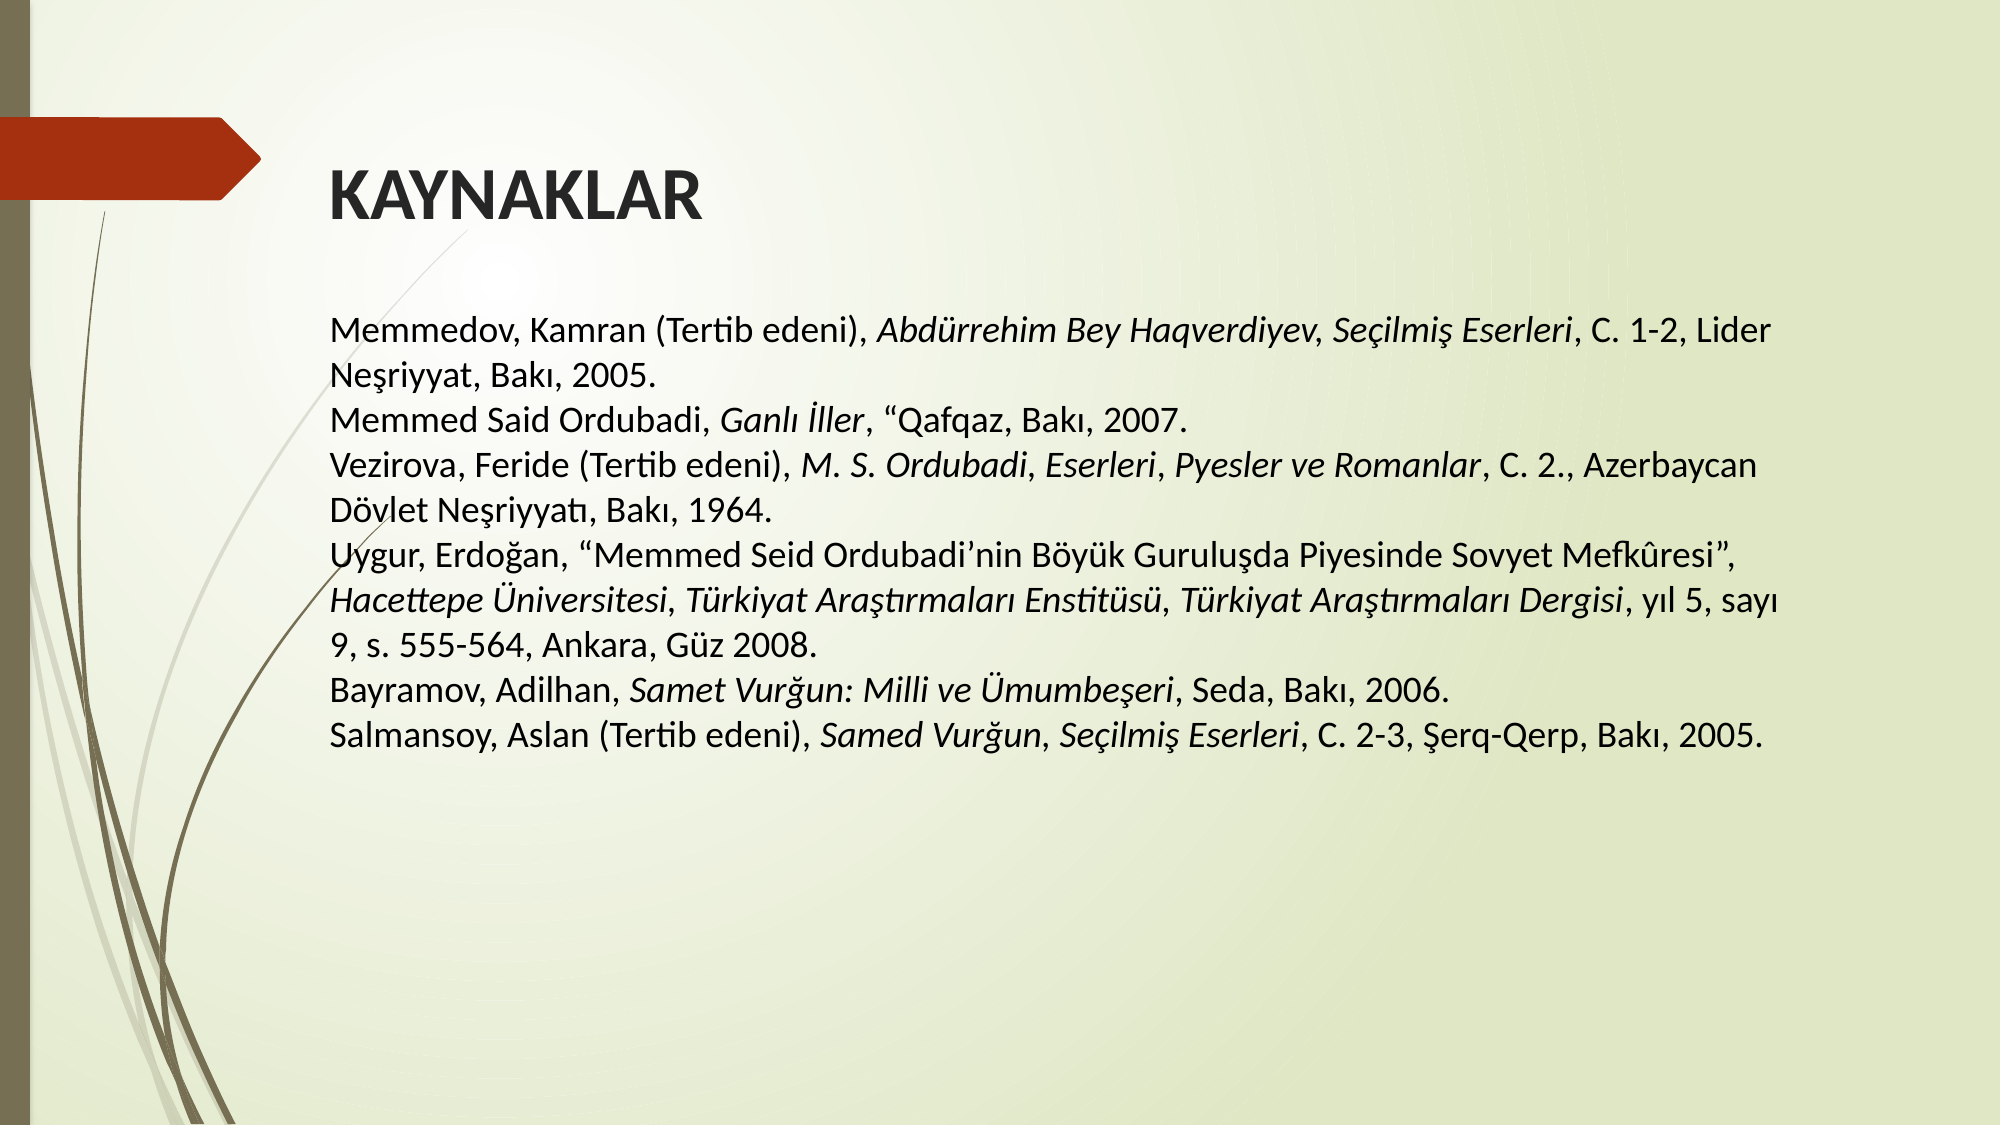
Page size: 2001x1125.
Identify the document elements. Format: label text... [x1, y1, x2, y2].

text_box Memmedov, Kamran (Tertib edeni), Abdürrehim Bey Haqverdiyev, Seçilmiş Eserleri, C. 1-2, Lider Neşriyyat, Bakı, 2005. Memmed Said Ordubadi, Ganlı İller, “Qafqaz, Bakı, 2007. Vezirova, Feride (Tertib edeni), M. S. Ordubadi, Eserleri, Pyesler ve Romanlar, C. 2., Azerbaycan Dövlet Neşriyyatı, Bakı, 1964. Uygur, Erdoğan, “Memmed Seid Ordubadi’nin Böyük Guruluşda Piyesinde Sovyet Mefkûresi”, Hacettepe Üniversitesi, Türkiyat Araştırmaları Enstitüsü, Türkiyat Araştırmaları Dergisi, yıl 5, sayı 9, s. 555-564, Ankara, Güz 2008. Bayramov, Adilhan, Samet Vurğun: Milli ve Ümumbeşeri, Seda, Bakı, 2006. Salmansoy, Aslan (Tertib edeni), Samed Vurğun, Seçilmiş Eserleri, C. 2-3, Şerq-Qerp, Bakı, 2005. [314, 297, 1820, 807]
text_box KAYNAKLAR [314, 137, 1665, 693]
